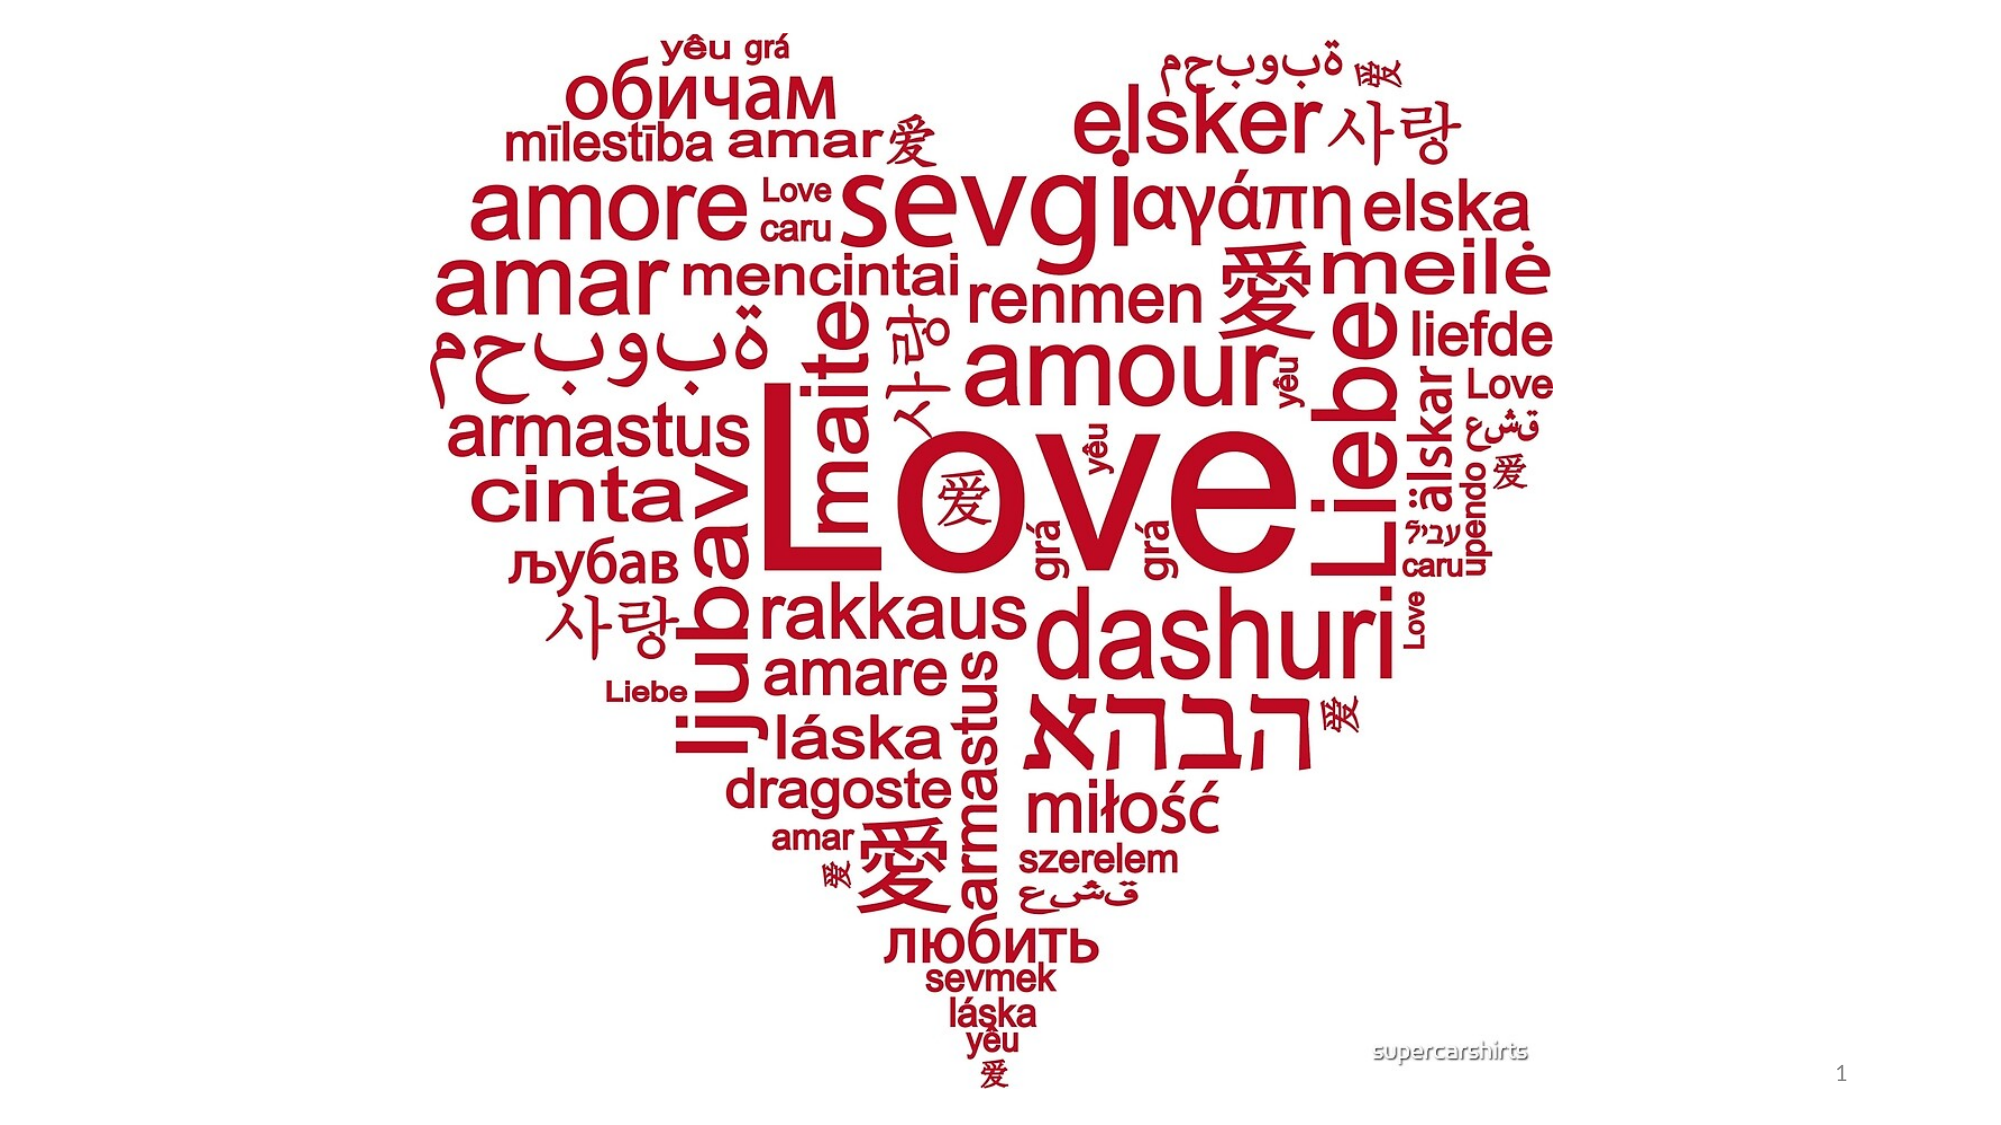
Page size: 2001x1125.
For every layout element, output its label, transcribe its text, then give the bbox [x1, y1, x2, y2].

text_box 1 [1828, 1060, 1854, 1087]
picture [430, 33, 1554, 1090]
